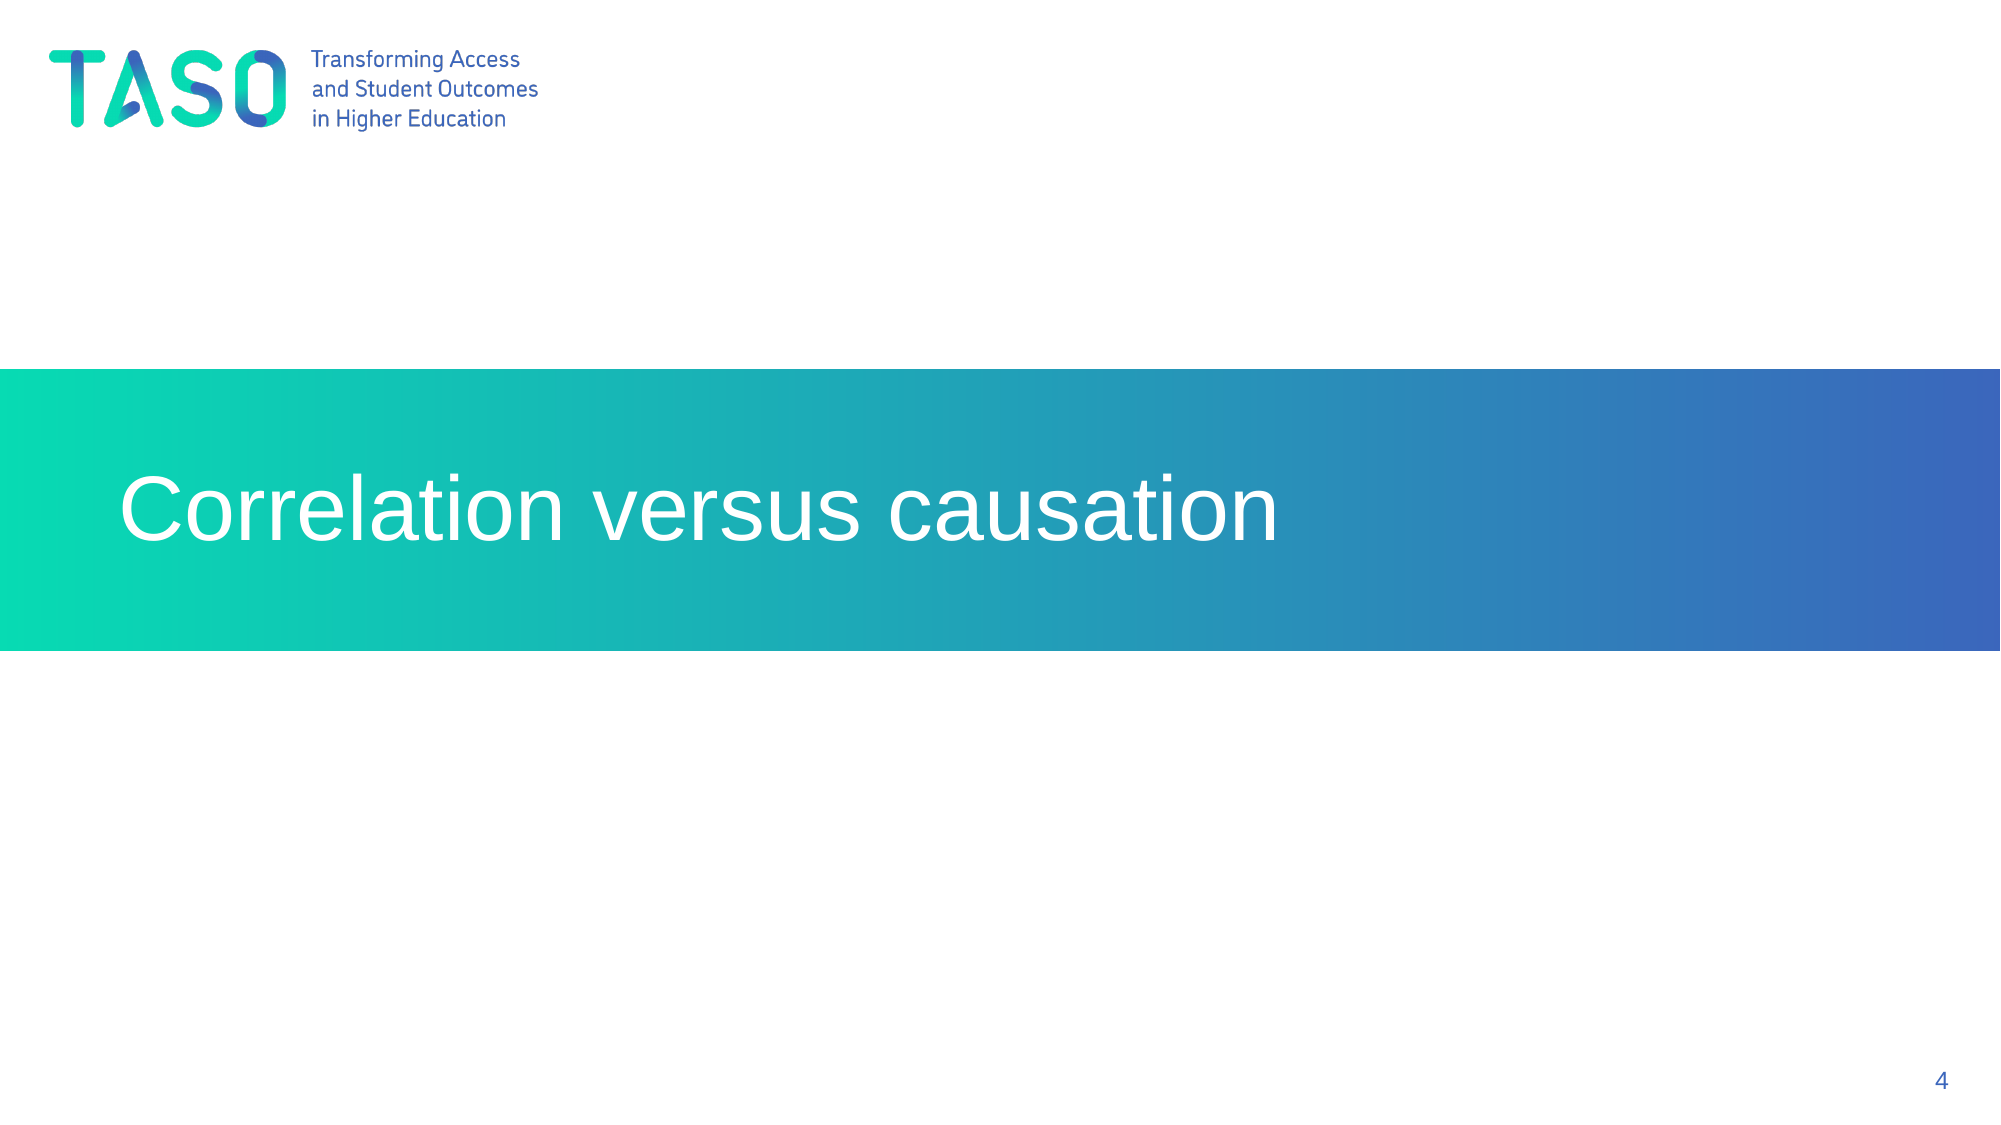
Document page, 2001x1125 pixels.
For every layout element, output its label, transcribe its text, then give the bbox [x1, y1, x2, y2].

slide_number 4 [1514, 1065, 1965, 1103]
picture [35, 0, 546, 174]
title Correlation versus causation [0, 369, 2000, 651]
